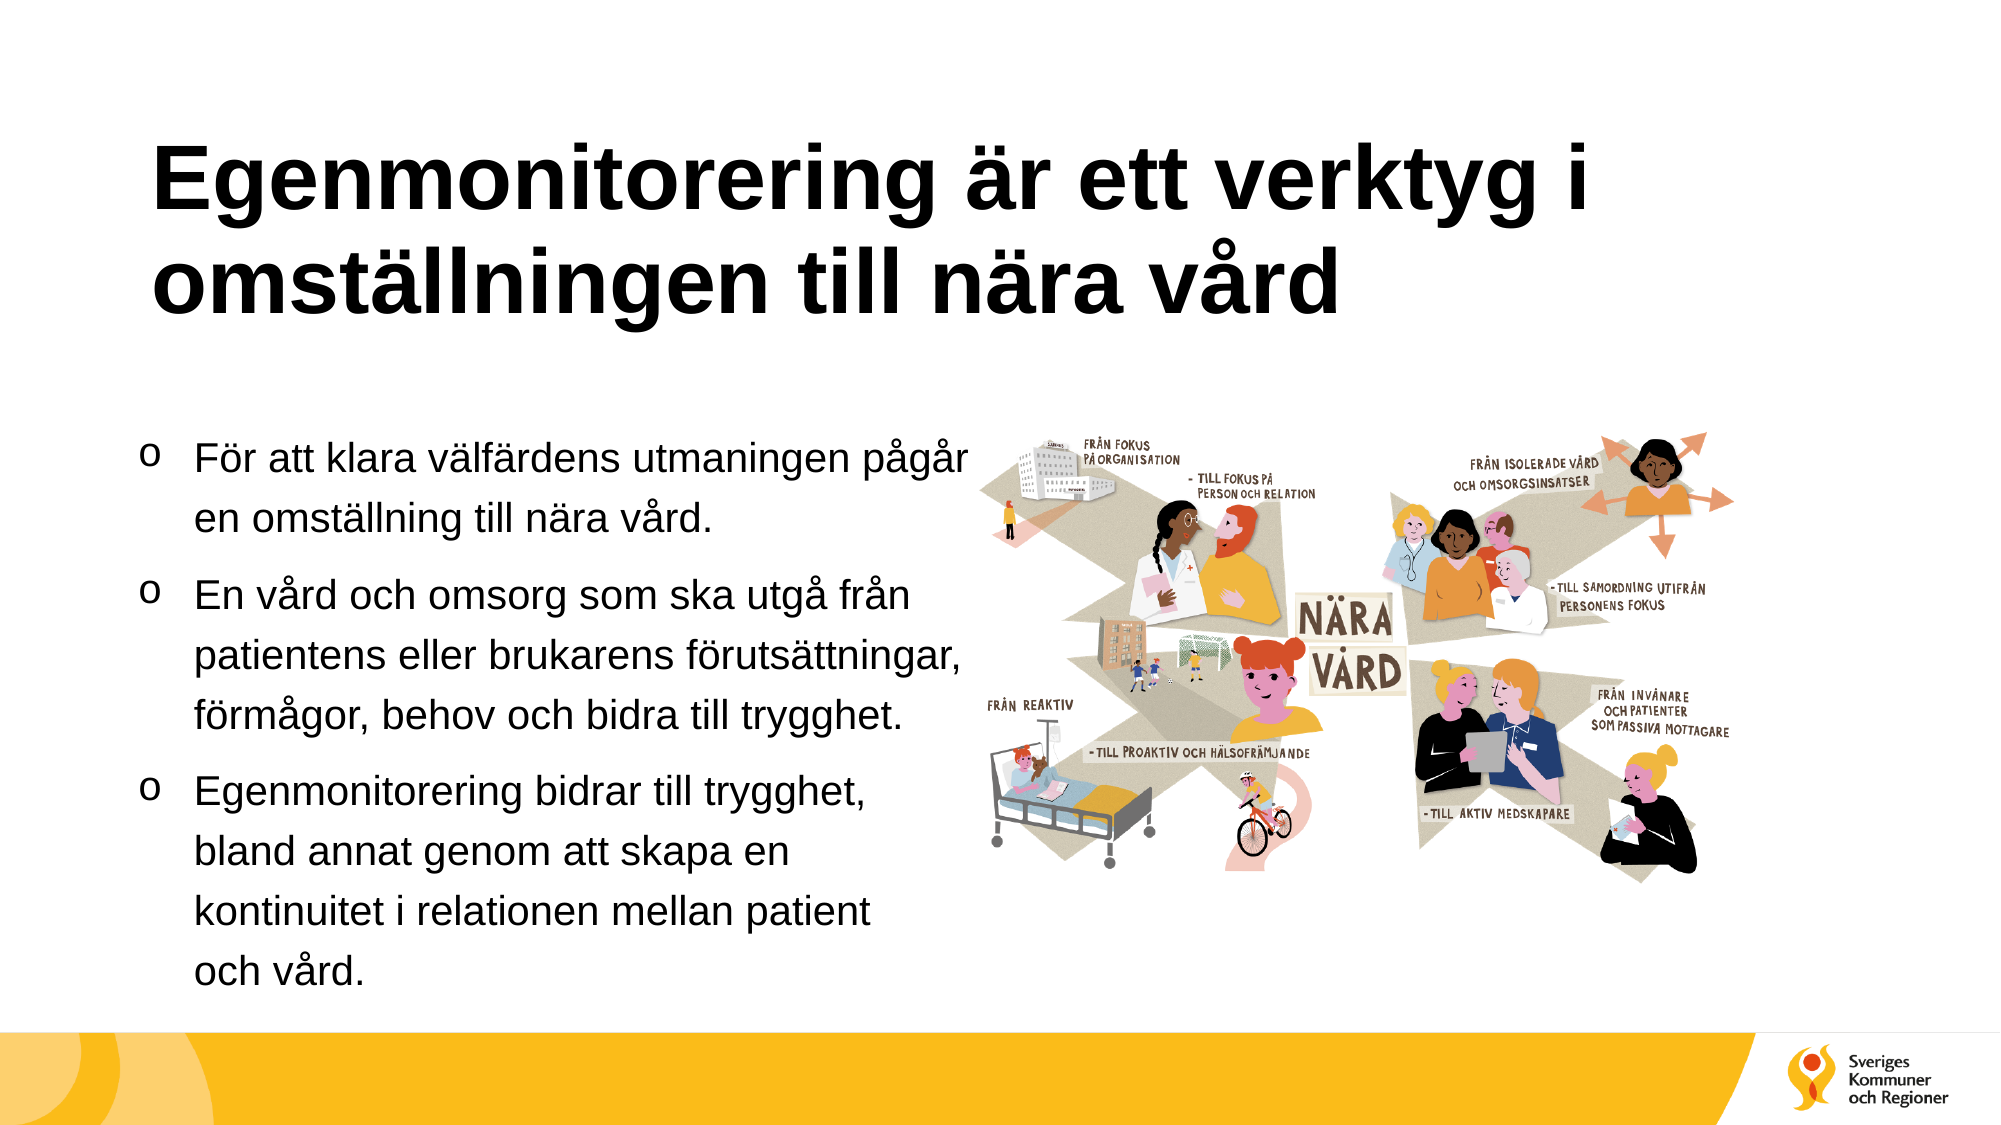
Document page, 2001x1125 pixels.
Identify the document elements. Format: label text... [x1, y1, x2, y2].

text_box För att klara välfärdens utmaningen pågår en omställning till nära vård. En vård och omsorg som ska utgå från patientens eller brukarens förutsättningar, förmågor, behov och bidra till trygghet. Egenmonitorering bidrar till trygghet, bland annat genom att skapa en kontinuitet i relationen mellan patient och vård. [118, 413, 1000, 1002]
picture [0, 0, 2000, 1125]
title Egenmonitorering är ett verktyg i omställningen till nära vård [136, 118, 1713, 321]
